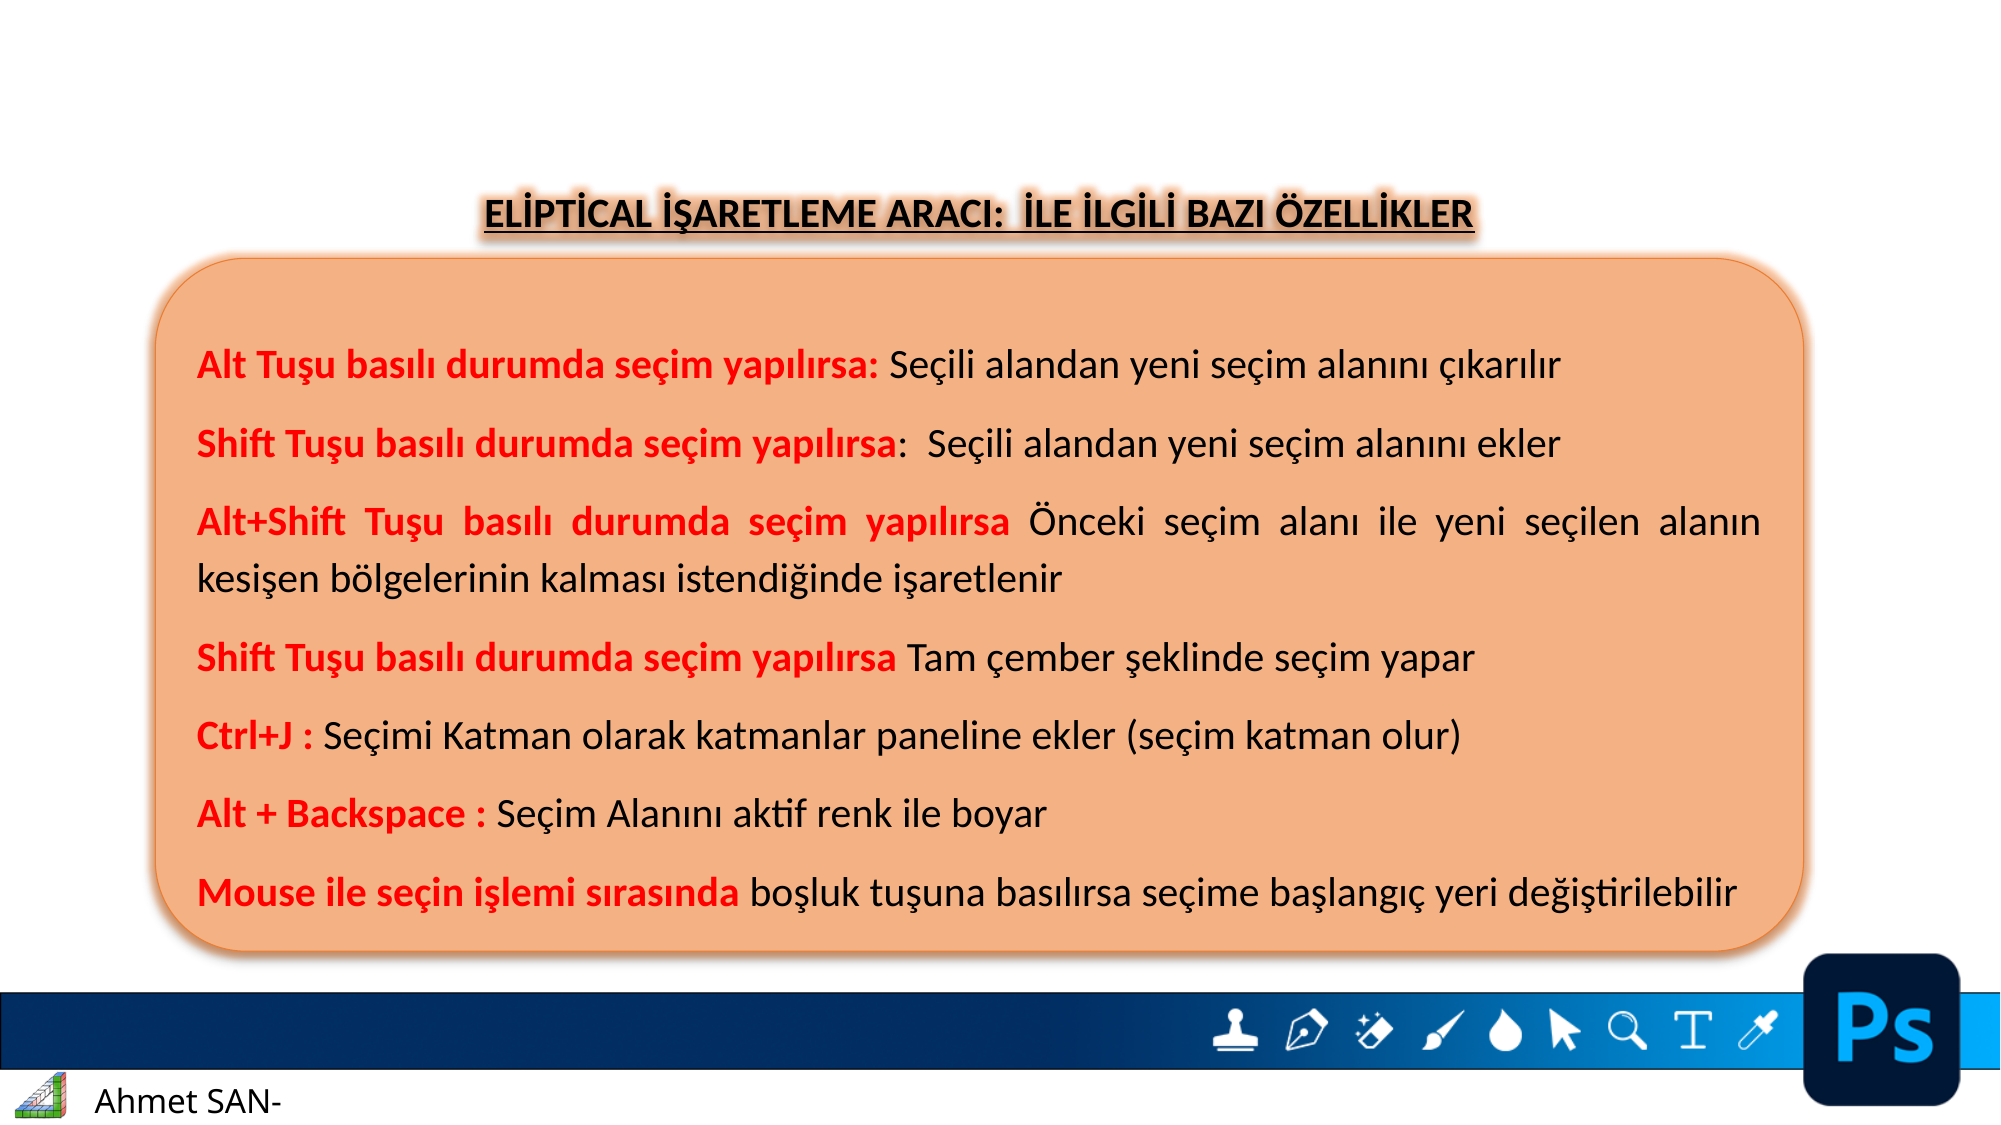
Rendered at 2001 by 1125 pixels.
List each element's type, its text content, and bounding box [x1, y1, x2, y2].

picture [0, 0, 2001, 1125]
text_box Ahmet SAN-Karamürsel [79, 1072, 466, 1125]
text_box ELİPTİCAL İŞARETLEME ARACI: İLE İLGİLİ BAZI ÖZELLİKLER Alt Tuşu basılı durumda seçim yapılırsa: Seçili alandan yeni seçim alanını çıkarılır Shift Tuşu basılı durumda seçim yapılırsa: Seçili alandan yeni seçim alanını ekler Alt+Shift Tuşu basılı durumda seçim yapılırsa Önceki seçim alanı ile yeni seçilen alanın kesişen bölgelerinin kalması istendiğinde işaretlenir Shift Tuşu basılı durumda seçim yapılırsa Tam çember şeklinde seçim yapar Ctrl+J : Seçimi Katman olarak katmanlar paneline ekler (seçim katman olur) Alt + Backspace : Seçim Alanını aktif renk ile boyar Mouse ile seçin işlemi sırasında boşluk tuşuna basılırsa seçime başlangıç yeri değiştirilebilir [155, 258, 1804, 952]
